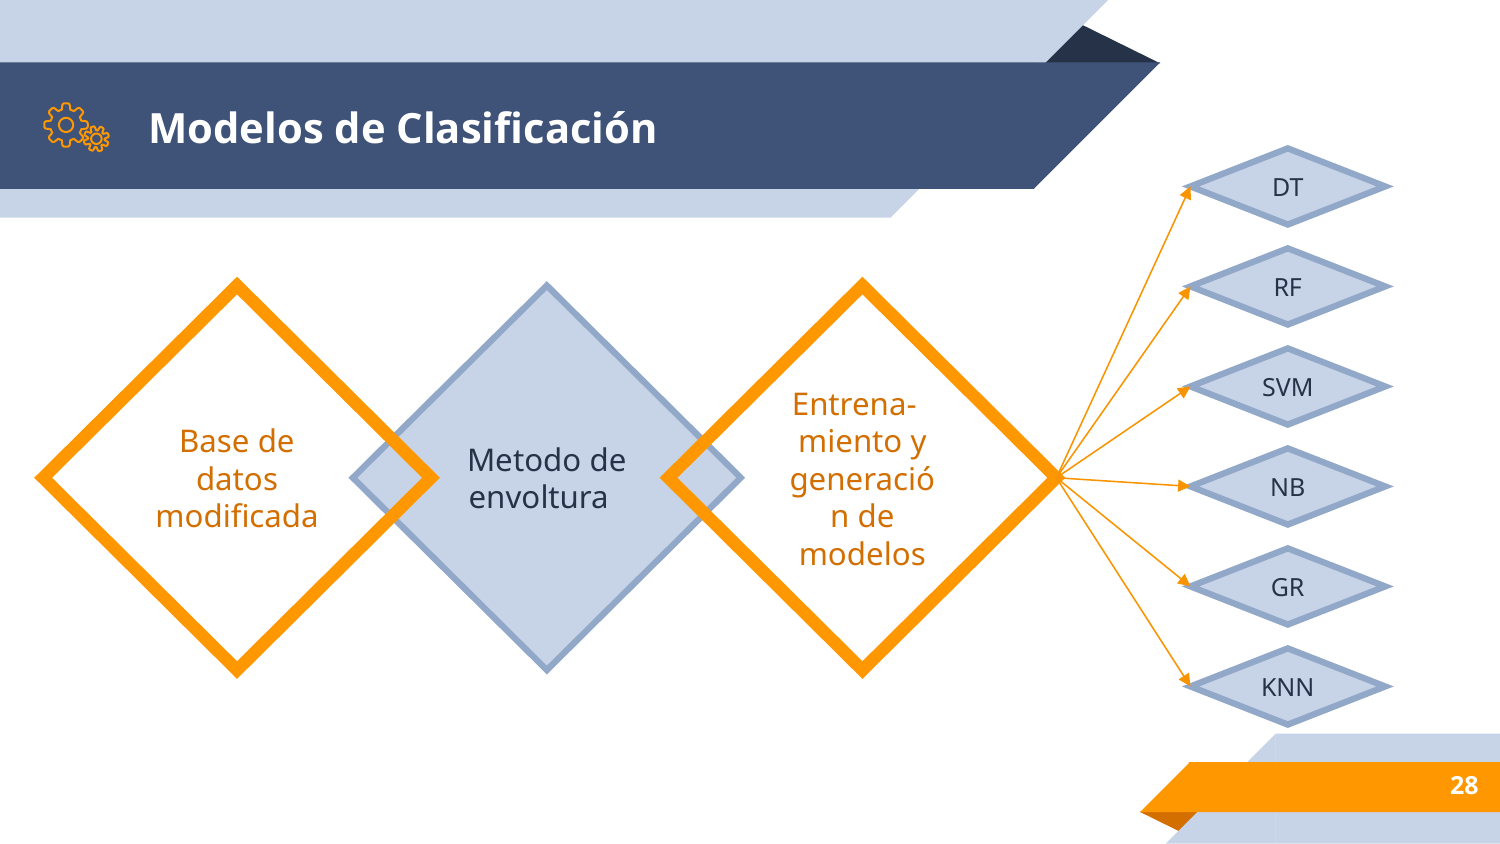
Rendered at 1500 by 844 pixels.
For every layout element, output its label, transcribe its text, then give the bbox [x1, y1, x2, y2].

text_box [44, 103, 109, 152]
text_box Entrena- miento y generación de modelos [668, 285, 1050, 671]
text_box DT [1191, 148, 1386, 225]
title Modelos de Clasificación [133, 64, 997, 190]
text_box Metodo de envoltura [392, 285, 705, 671]
text_box Base de datos modificada [43, 285, 431, 671]
slide_number 28 [1249, 760, 1494, 813]
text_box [1056, 477, 1191, 687]
text_box GR [1194, 548, 1386, 625]
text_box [1056, 286, 1191, 386]
text_box SVM [1195, 348, 1386, 425]
text_box NB [1195, 448, 1386, 525]
text_box KNN [1193, 648, 1386, 725]
text_box RF [1194, 248, 1386, 325]
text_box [1056, 186, 1191, 286]
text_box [1056, 386, 1191, 476]
